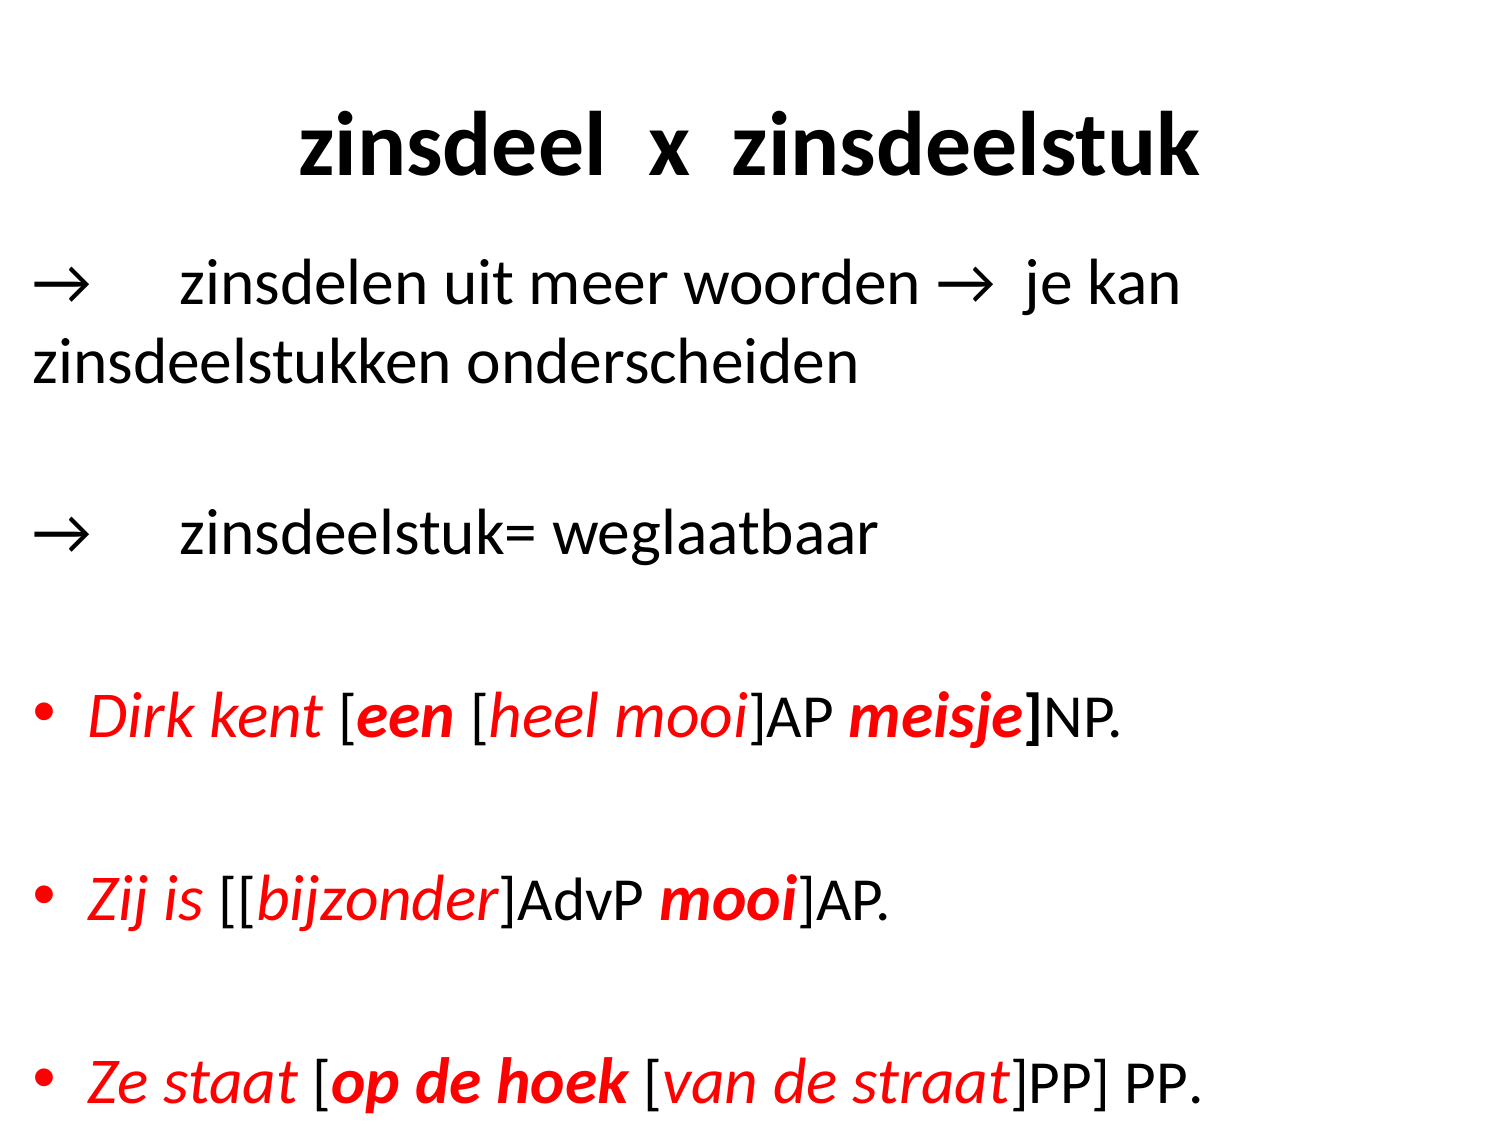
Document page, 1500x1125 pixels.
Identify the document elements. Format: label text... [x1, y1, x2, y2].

title zinsdeel x zinsdeelstuk [75, 45, 1425, 231]
list → zinsdelen uit meer woorden → je kan zinsdeelstukken onderscheiden → zinsdeelstuk= weglaatbaar Dirk kent [een [heel mooi]AP meisje]NP. Zij is [[bijzonder]AdvP mooi]AP. Ze staat [op de hoek [van de straat]PP] PP. [17, 231, 1483, 1125]
